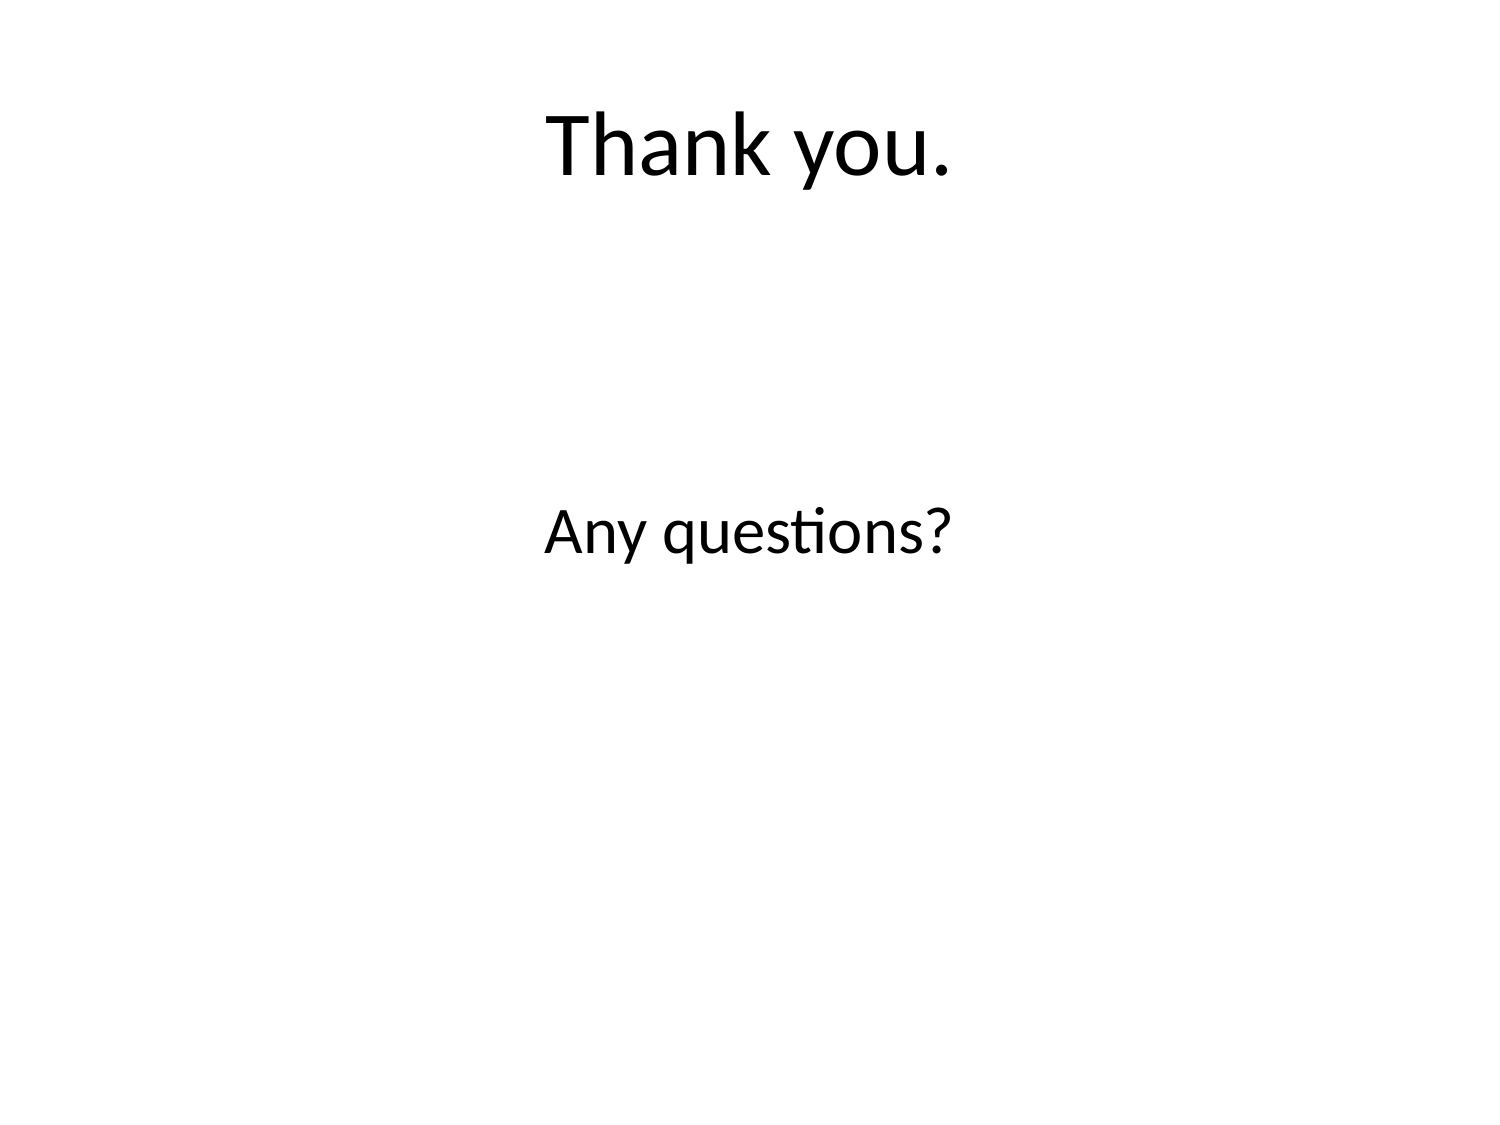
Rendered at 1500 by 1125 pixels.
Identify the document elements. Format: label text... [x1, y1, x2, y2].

list Any questions? [75, 479, 1425, 646]
title Thank you. [75, 45, 1425, 233]
